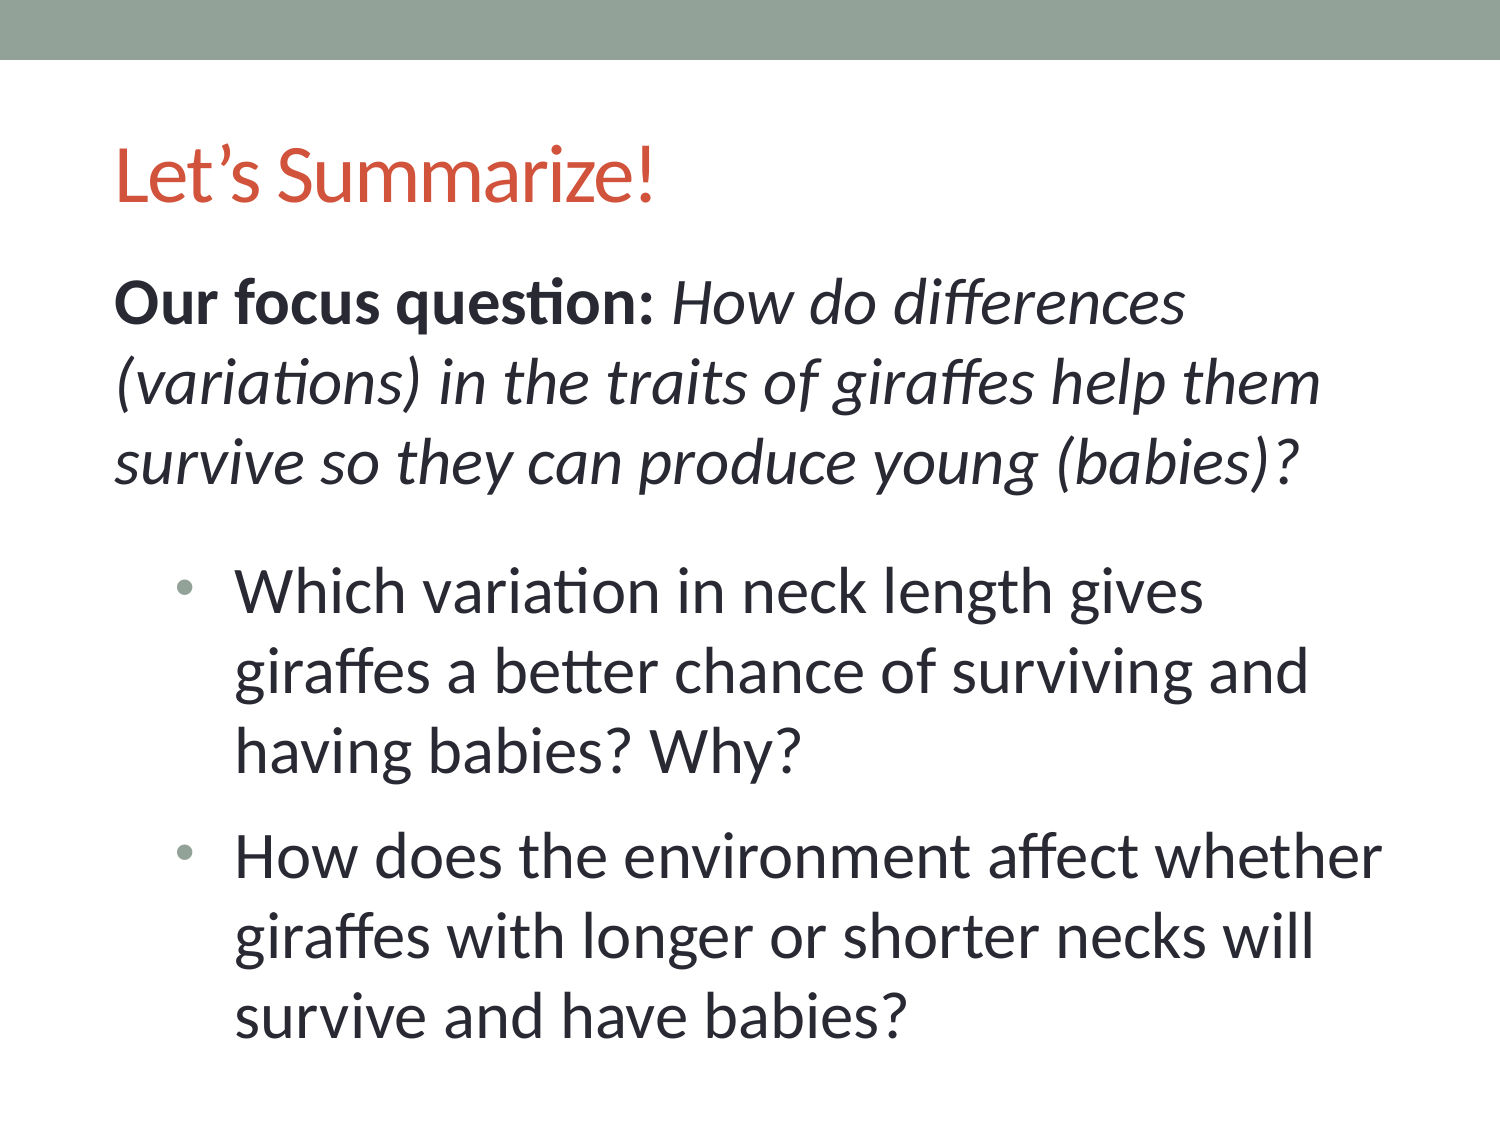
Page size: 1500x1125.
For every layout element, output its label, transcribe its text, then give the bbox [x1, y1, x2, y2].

title Let’s Summarize! [99, 87, 1425, 249]
list Our focus question: How do differences (variations) in the traits of giraffes help them survive so they can produce young (babies)? Which variation in neck length gives giraffes a better chance of surviving and having babies? Why? How does the environment affect whether giraffes with longer or shorter necks will survive and have babies? [99, 249, 1425, 1063]
